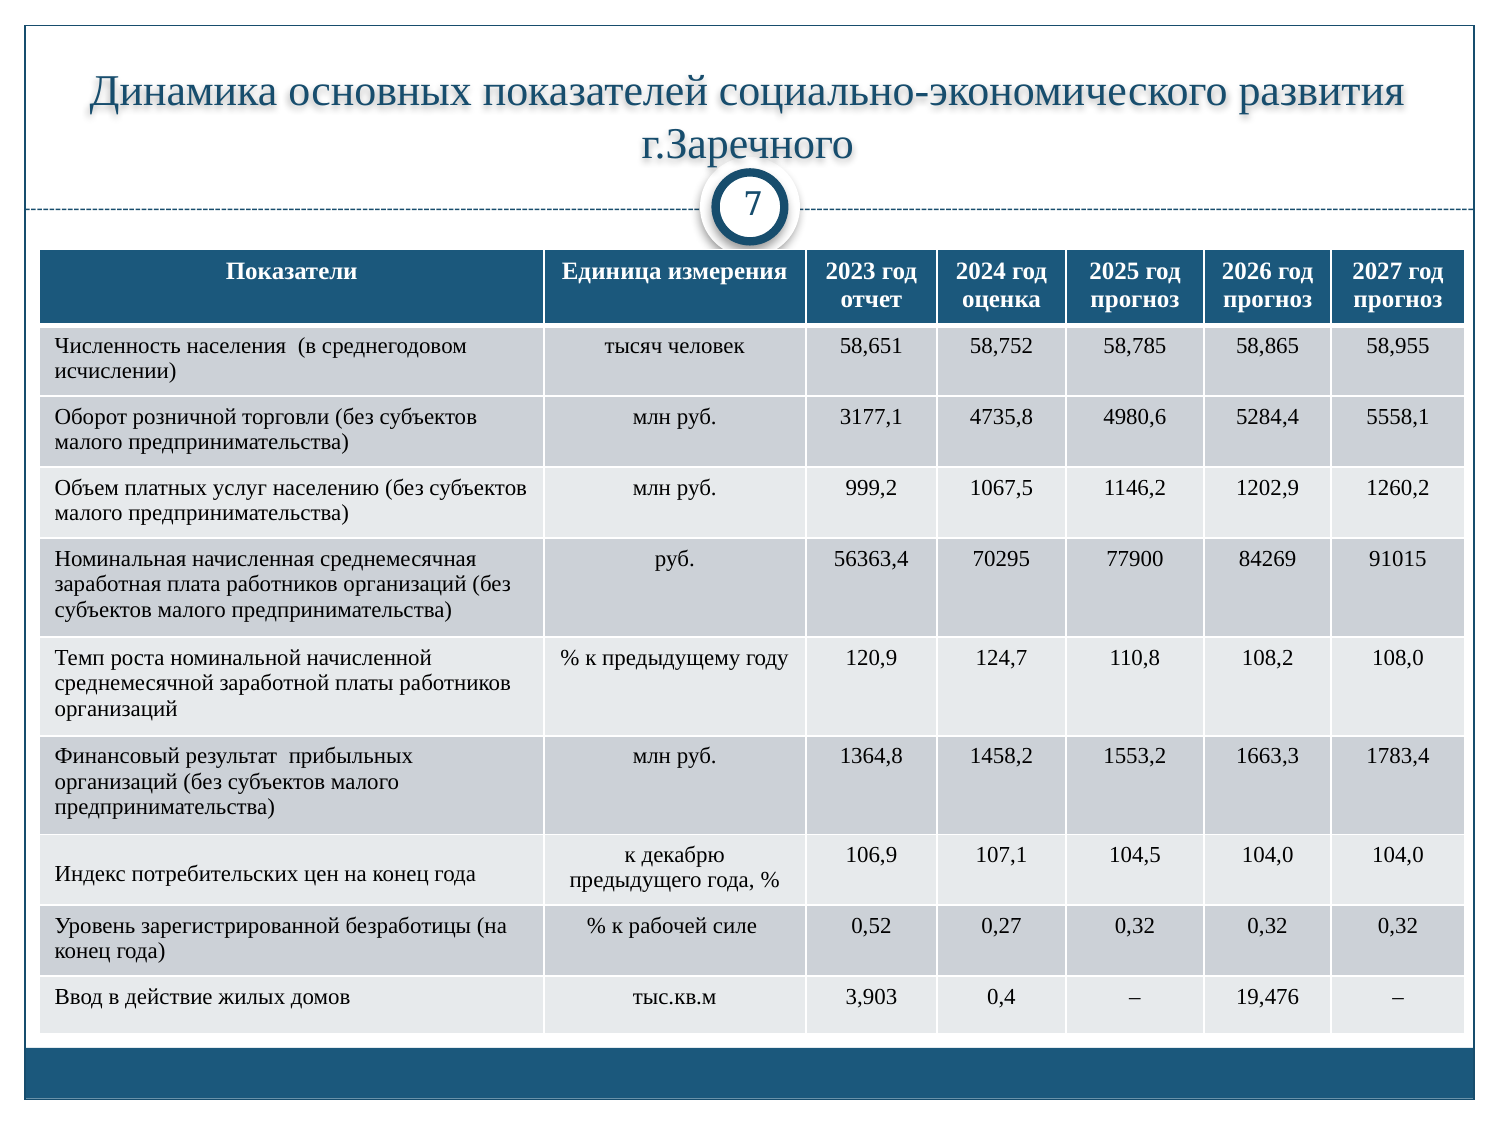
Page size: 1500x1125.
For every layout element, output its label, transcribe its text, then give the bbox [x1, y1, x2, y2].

table_cell 108,0 [1332, 638, 1464, 735]
table_cell млн руб. [545, 397, 805, 466]
table_cell 58,955 [1332, 328, 1464, 395]
table_cell 1663,3 [1205, 737, 1330, 834]
table_cell 0,32 [1067, 906, 1203, 975]
table_cell % к предыдущему году [545, 638, 805, 735]
table_cell 0,32 [1332, 906, 1464, 975]
table_cell 110,8 [1067, 638, 1203, 735]
table_cell 58,865 [1205, 328, 1330, 395]
table_cell 1202,9 [1205, 468, 1330, 537]
table_cell 77900 [1067, 539, 1203, 636]
table_cell 3,903 [807, 977, 936, 1033]
table_cell 0,32 [1205, 906, 1330, 975]
table_cell 4980,6 [1067, 397, 1203, 466]
table_cell млн руб. [545, 737, 805, 834]
table_cell 5558,1 [1332, 397, 1464, 466]
table_cell 1067,5 [938, 468, 1065, 537]
table_cell 107,1 [938, 835, 1065, 904]
table_cell руб. [545, 539, 805, 636]
table_cell – [1332, 977, 1464, 1033]
table_cell 104,0 [1205, 835, 1330, 904]
table_cell 104,5 [1067, 835, 1203, 904]
table_cell 0,4 [938, 977, 1065, 1033]
table_cell 104,0 [1332, 835, 1464, 904]
table_cell Ввод в действие жилых домов [40, 977, 543, 1033]
table_cell 1458,2 [938, 737, 1065, 834]
table_header 2025 год прогноз [1067, 250, 1203, 323]
table_cell 19,476 [1205, 977, 1330, 1033]
table_header 2023 год отчет [807, 250, 936, 323]
table_header 2026 год прогноз [1205, 250, 1330, 323]
table_cell 120,9 [807, 638, 936, 735]
table_cell 58,752 [938, 328, 1065, 395]
table_cell Оборот розничной торговли (без субъектов малого предпринимательства) [40, 397, 543, 466]
table_cell Уровень зарегистрированной безработицы (на конец года) [40, 906, 543, 975]
table_cell Численность населения (в среднегодовом исчислении) [40, 328, 543, 395]
table_cell 108,2 [1205, 638, 1330, 735]
table_cell 56363,4 [807, 539, 936, 636]
table_cell Номинальная начисленная среднемесячная заработная плата работников организаций (без субъектов малого предпринимательства) [40, 539, 543, 636]
table_header Единица измерения [545, 250, 805, 323]
table_cell 0,52 [807, 906, 936, 975]
table_cell 70295 [938, 539, 1065, 636]
table_cell 1146,2 [1067, 468, 1203, 537]
table_cell к декабрю предыдущего года, % [545, 835, 805, 904]
table_cell Финансовый результат прибыльных организаций (без субъектов малого предпринимательства) [40, 737, 543, 834]
table_cell 0,27 [938, 906, 1065, 975]
table_cell 58,785 [1067, 328, 1203, 395]
table_cell Темп роста номинальной начисленной среднемесячной заработной платы работников организаций [40, 638, 543, 735]
table_cell % к рабочей силе [545, 906, 805, 975]
table_cell 999,2 [807, 468, 936, 537]
table_cell млн руб. [545, 468, 805, 537]
table_cell 124,7 [938, 638, 1065, 735]
table_cell 4735,8 [938, 397, 1065, 466]
table_header Показатели [40, 250, 543, 323]
table_cell 1553,2 [1067, 737, 1203, 834]
slide_number 7 [715, 168, 791, 241]
table_header 2027 год прогноз [1332, 250, 1464, 323]
table_cell 91015 [1332, 539, 1464, 636]
table_cell 1260,2 [1332, 468, 1464, 537]
table_cell 1783,4 [1332, 737, 1464, 834]
table_cell 5284,4 [1205, 397, 1330, 466]
table_cell Объем платных услуг населению (без субъектов малого предпринимательства) [40, 468, 543, 537]
table_cell 58,651 [807, 328, 936, 395]
title Динамика основных показателей социально-экономического развития г.Заречного [47, 52, 1449, 175]
table_cell 84269 [1205, 539, 1330, 636]
table_cell тыс.кв.м [545, 977, 805, 1033]
table_cell – [1067, 977, 1203, 1033]
table_header 2024 год оценка [938, 250, 1065, 323]
table_cell тысяч человек [545, 328, 805, 395]
table_cell 106,9 [807, 835, 936, 904]
table_cell Индекс потребительских цен на конец года [40, 835, 543, 904]
table_cell 3177,1 [807, 397, 936, 466]
table_cell 1364,8 [807, 737, 936, 834]
